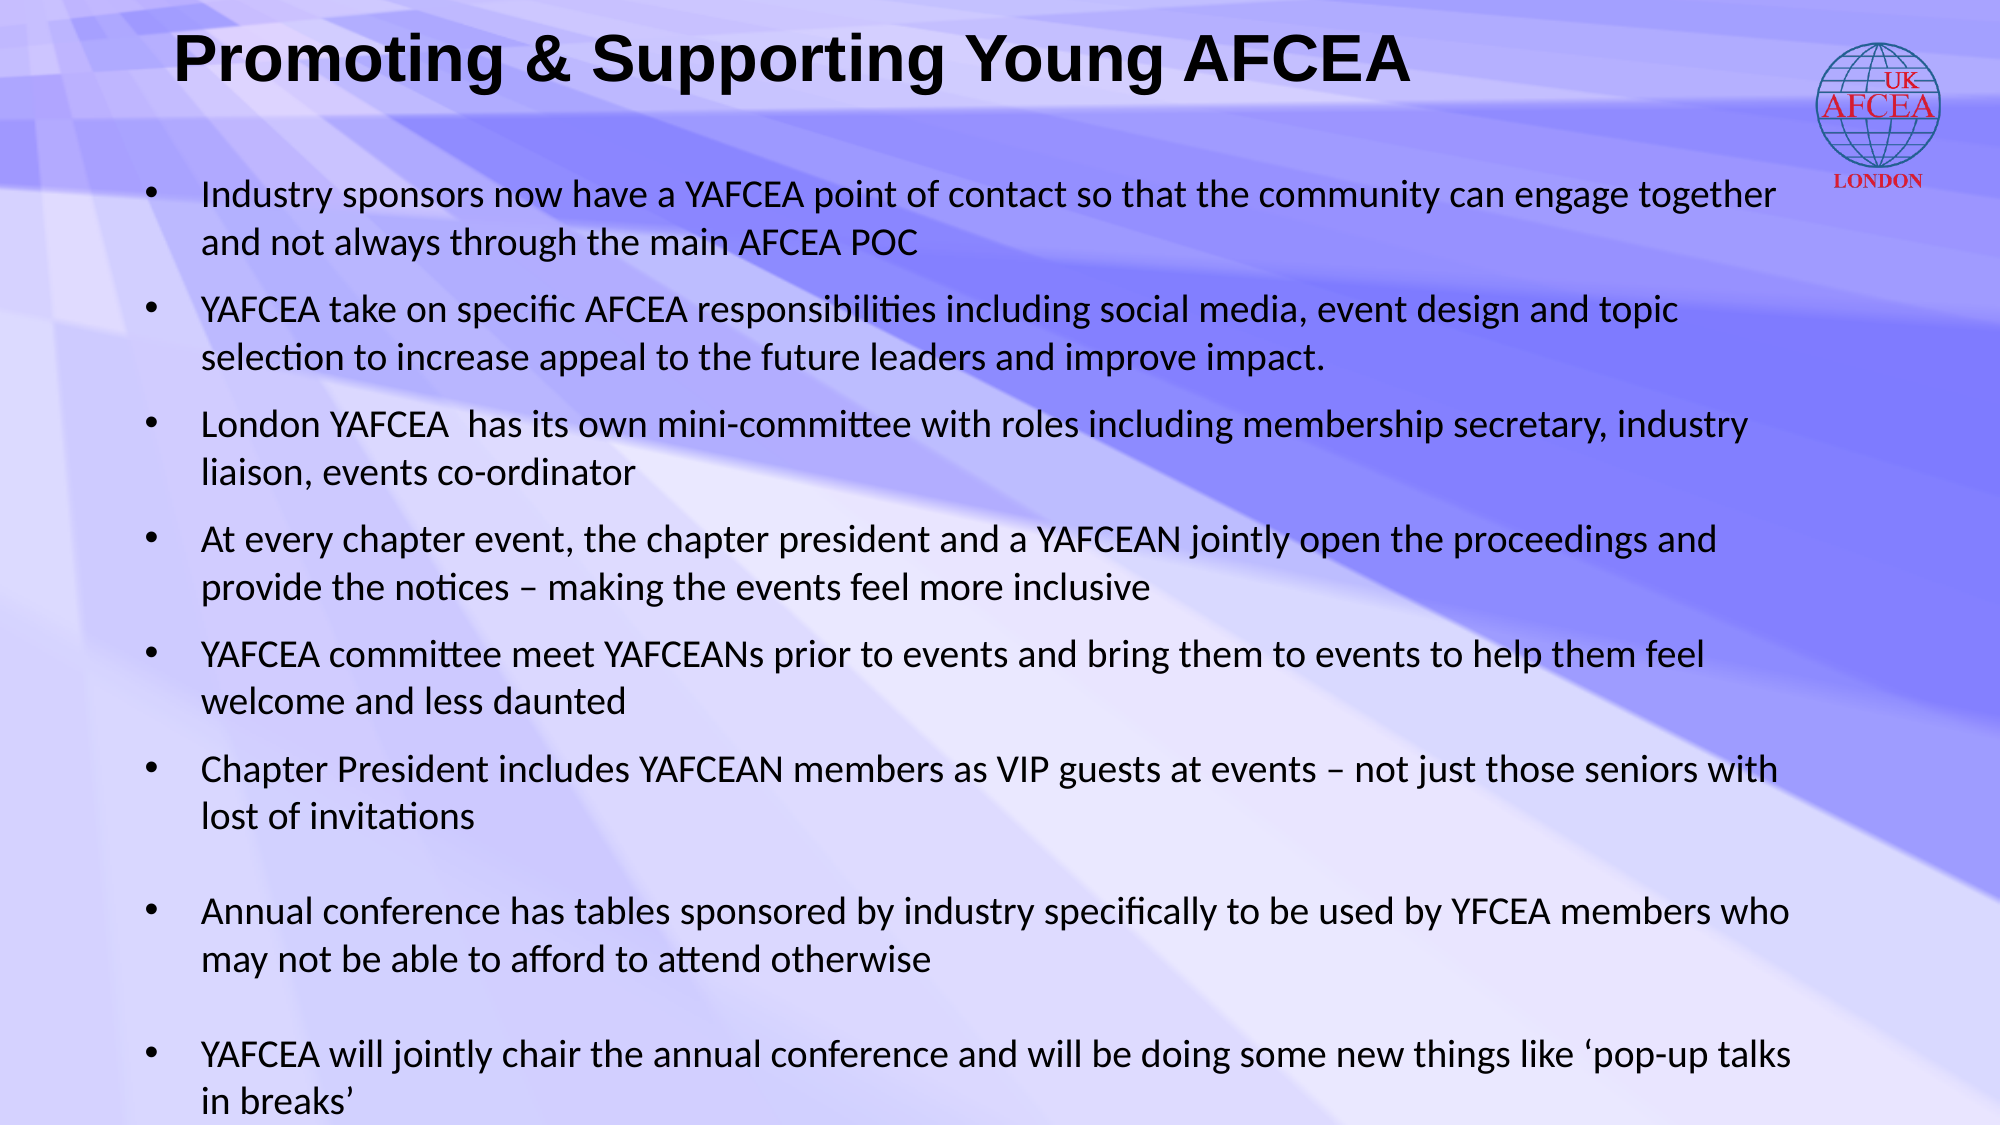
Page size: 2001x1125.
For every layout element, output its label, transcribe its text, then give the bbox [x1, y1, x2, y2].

picture [1815, 42, 1941, 194]
text_box Industry sponsors now have a YAFCEA point of contact so that the community can engage together and not always through the main AFCEA POC YAFCEA take on specific AFCEA responsibilities including social media, event design and topic selection to increase appeal to the future leaders and improve impact. London YAFCEA has its own mini-committee with roles including membership secretary, industry liaison, events co-ordinator At every chapter event, the chapter president and a YAFCEAN jointly open the proceedings and provide the notices – making the events feel more inclusive YAFCEA committee meet YAFCEANs prior to events and bring them to events to help them feel welcome and less daunted Chapter President includes YAFCEAN members as VIP guests at events – not just those seniors with lost of invitations Annual conference has tables sponsored by industry specifically to be used by YFCEA members who may not be able to afford to attend otherwise YAFCEA will jointly chair the annual conference and will be doing some new things like ‘pop-up talks in breaks’ [129, 160, 1843, 1125]
text_box Promoting & Supporting Young AFCEA [0, 7, 1662, 102]
